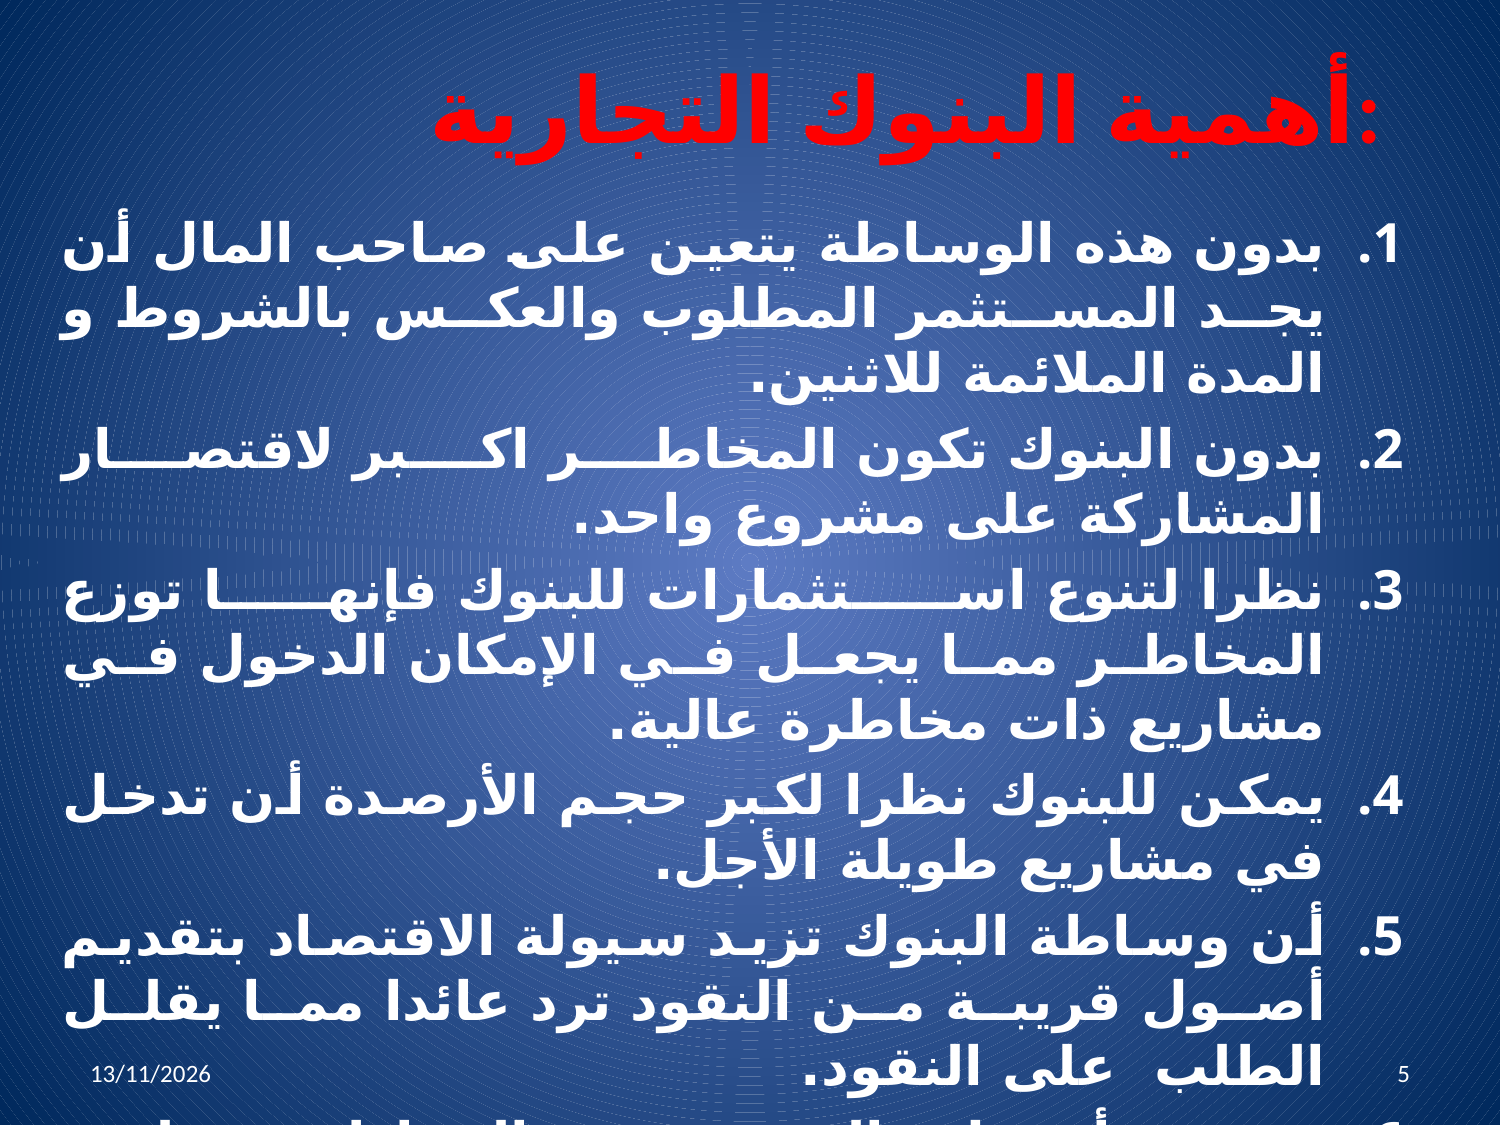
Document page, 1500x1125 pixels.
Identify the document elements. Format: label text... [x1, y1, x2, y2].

list بدون هذه الوساطة يتعين على صاحب المال أن يجد المستثمر المطلوب والعكس بالشروط و المدة الملائمة للاثنين. بدون البنوك تكون المخاطر اكبر لاقتصار المشاركة على مشروع واحد. نظرا لتنوع استثمارات للبنوك فإنها توزع المخاطر مما يجعل في الإمكان الدخول في مشاريع ذات مخاطرة عالية. يمكن للبنوك نظرا لكبر حجم الأرصدة أن تدخل في مشاريع طويلة الأجل. أن وساطة البنوك تزيد سيولة الاقتصاد بتقديم أصول قريبة من النقود ترد عائدا مما يقلل الطلب على النقود. بتقديم أصول مالية متنوعة المخاطر مختلفة وعائد مختلف وشروط مختلفة للمستثمرين فإنها تستوعب جميع الرغبات وتستجب لها. تشجيع الأسواق الأولية التي تستثمر وتصدر الأصول المالية التي يحجم عنها الأفراد خوفا من المخاطرة. [46, 201, 1425, 799]
slide_number 5 [1074, 1042, 1425, 1103]
title أهمية البنوك التجارية: [46, 35, 1397, 201]
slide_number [75, 1042, 425, 1103]
